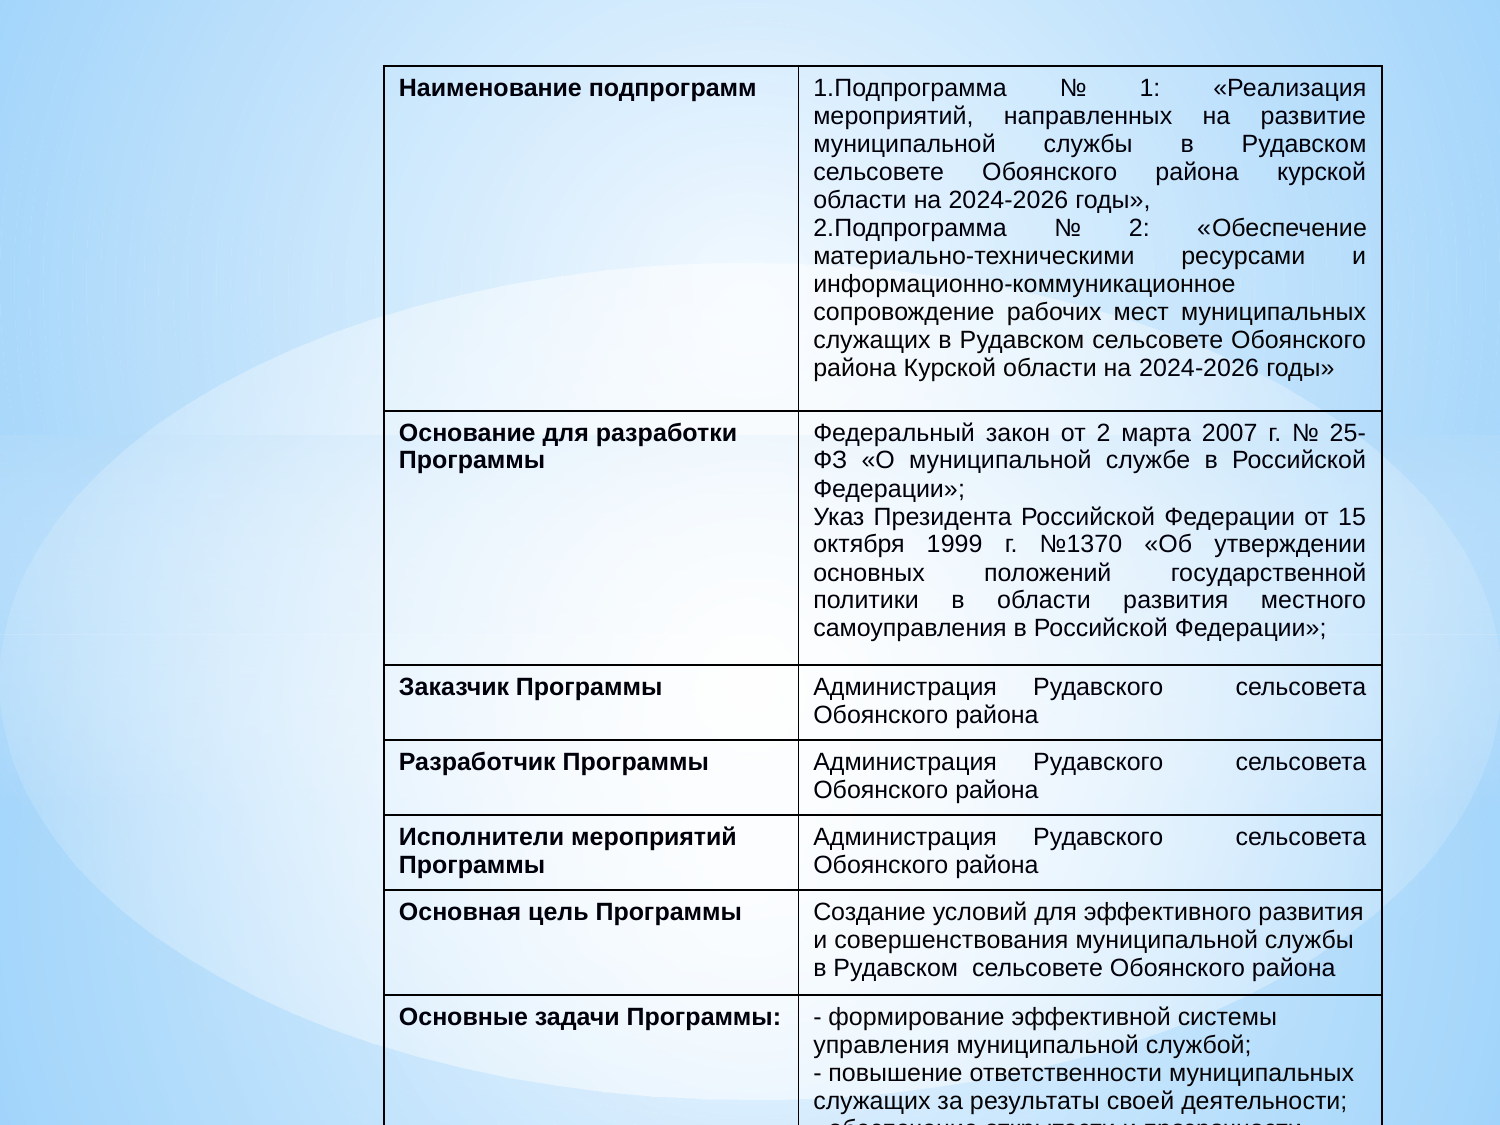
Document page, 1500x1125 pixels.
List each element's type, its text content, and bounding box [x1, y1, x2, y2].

table_cell Основание для разработки Программы [385, 412, 798, 664]
table_cell Администрация Рудавского сельсовета Обоянского района [799, 741, 1381, 814]
table_cell Заказчик Программы [385, 666, 798, 739]
table_cell Исполнители мероприятий Программы [385, 816, 798, 889]
table_header Подпрограмма № 1: «Реализация мероприятий, направленных на развитие муниципальной службы в Рудавском сельсовете Обоянского района курской области на 2024-2026 годы», Подпрограмма № 2: «Обеспечение материально-техническими ресурсами и информационно-коммуникационное сопровождение рабочих мест муниципальных служащих в Рудавском сельсовете Обоянского района Курской области на 2024-2026 годы» [799, 67, 1381, 410]
table_cell Федеральный закон от 2 марта 2007 г. № 25-ФЗ «О муниципальной службе в Российской Федерации»; Указ Президента Российской Федерации от 15 октября 1999 г. №1370 «Об утверждении основных положений государственной политики в области развития местного самоуправления в Российской Федерации»; [799, 412, 1381, 664]
table_cell Разработчик Программы [385, 741, 798, 814]
table_cell - формирование эффективной системы управления муниципальной службой; - повышение ответственности муниципальных служащих за результаты своей деятельности; - обеспечение открытости и прозрачности муниципальной службы; - укрепление материально-технической базы, необходимой для эффективного развития муниципальной службы; - создание единой системы непрерывного обучения муниципальных служащих [799, 996, 1381, 1125]
table_header Наименование подпрограмм [385, 67, 798, 410]
table_cell Администрация Рудавского сельсовета Обоянского района [799, 666, 1381, 739]
table_cell Основная цель Программы [385, 891, 798, 994]
table_cell Администрация Рудавского сельсовета Обоянского района [799, 816, 1381, 889]
table_cell Создание условий для эффективного развития и совершенствования муниципальной службы в Рудавском сельсовете Обоянского района [799, 891, 1381, 994]
table_cell Основные задачи Программы: [385, 996, 798, 1125]
